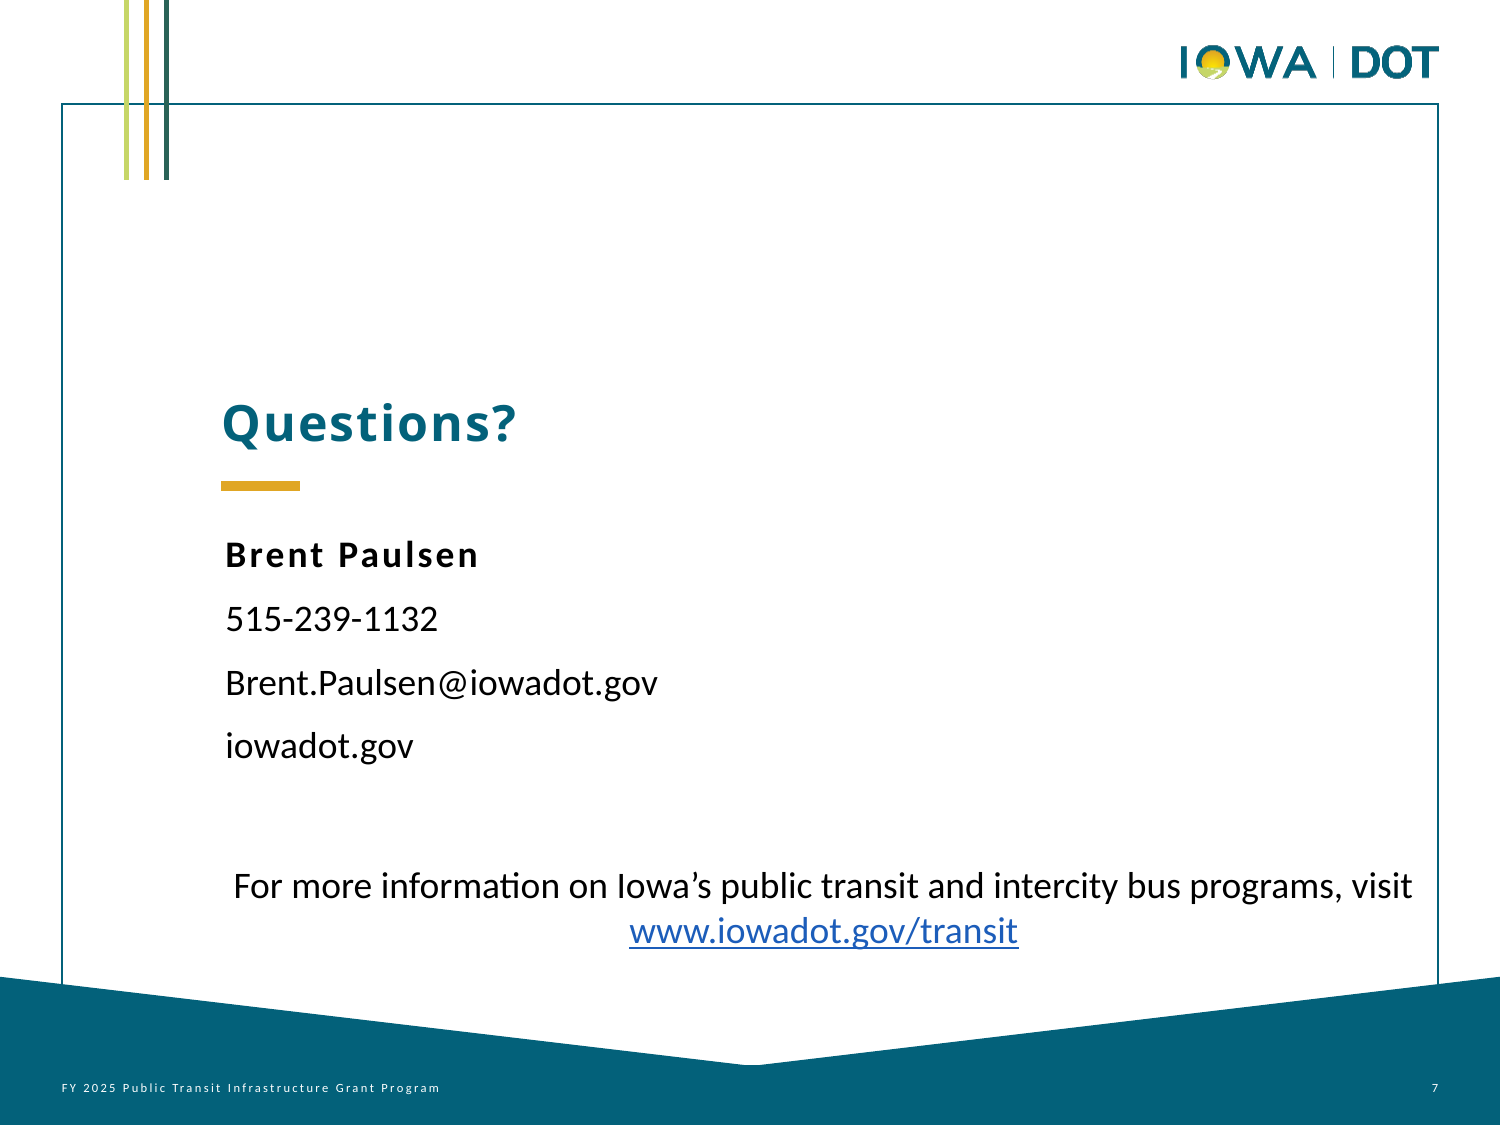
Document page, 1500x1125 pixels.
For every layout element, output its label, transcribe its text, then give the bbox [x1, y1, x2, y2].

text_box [126, 0, 167, 180]
text_box Questions? [210, 392, 633, 451]
list Brent Paulsen 515-239-1132 Brent.Paulsen@iowadot.gov​ iowadot.gov [210, 522, 1021, 743]
picture [1161, 24, 1459, 100]
text_box For more information on Iowa’s public transit and intercity bus programs, visit www.iowadot.gov/transit [210, 854, 1438, 959]
